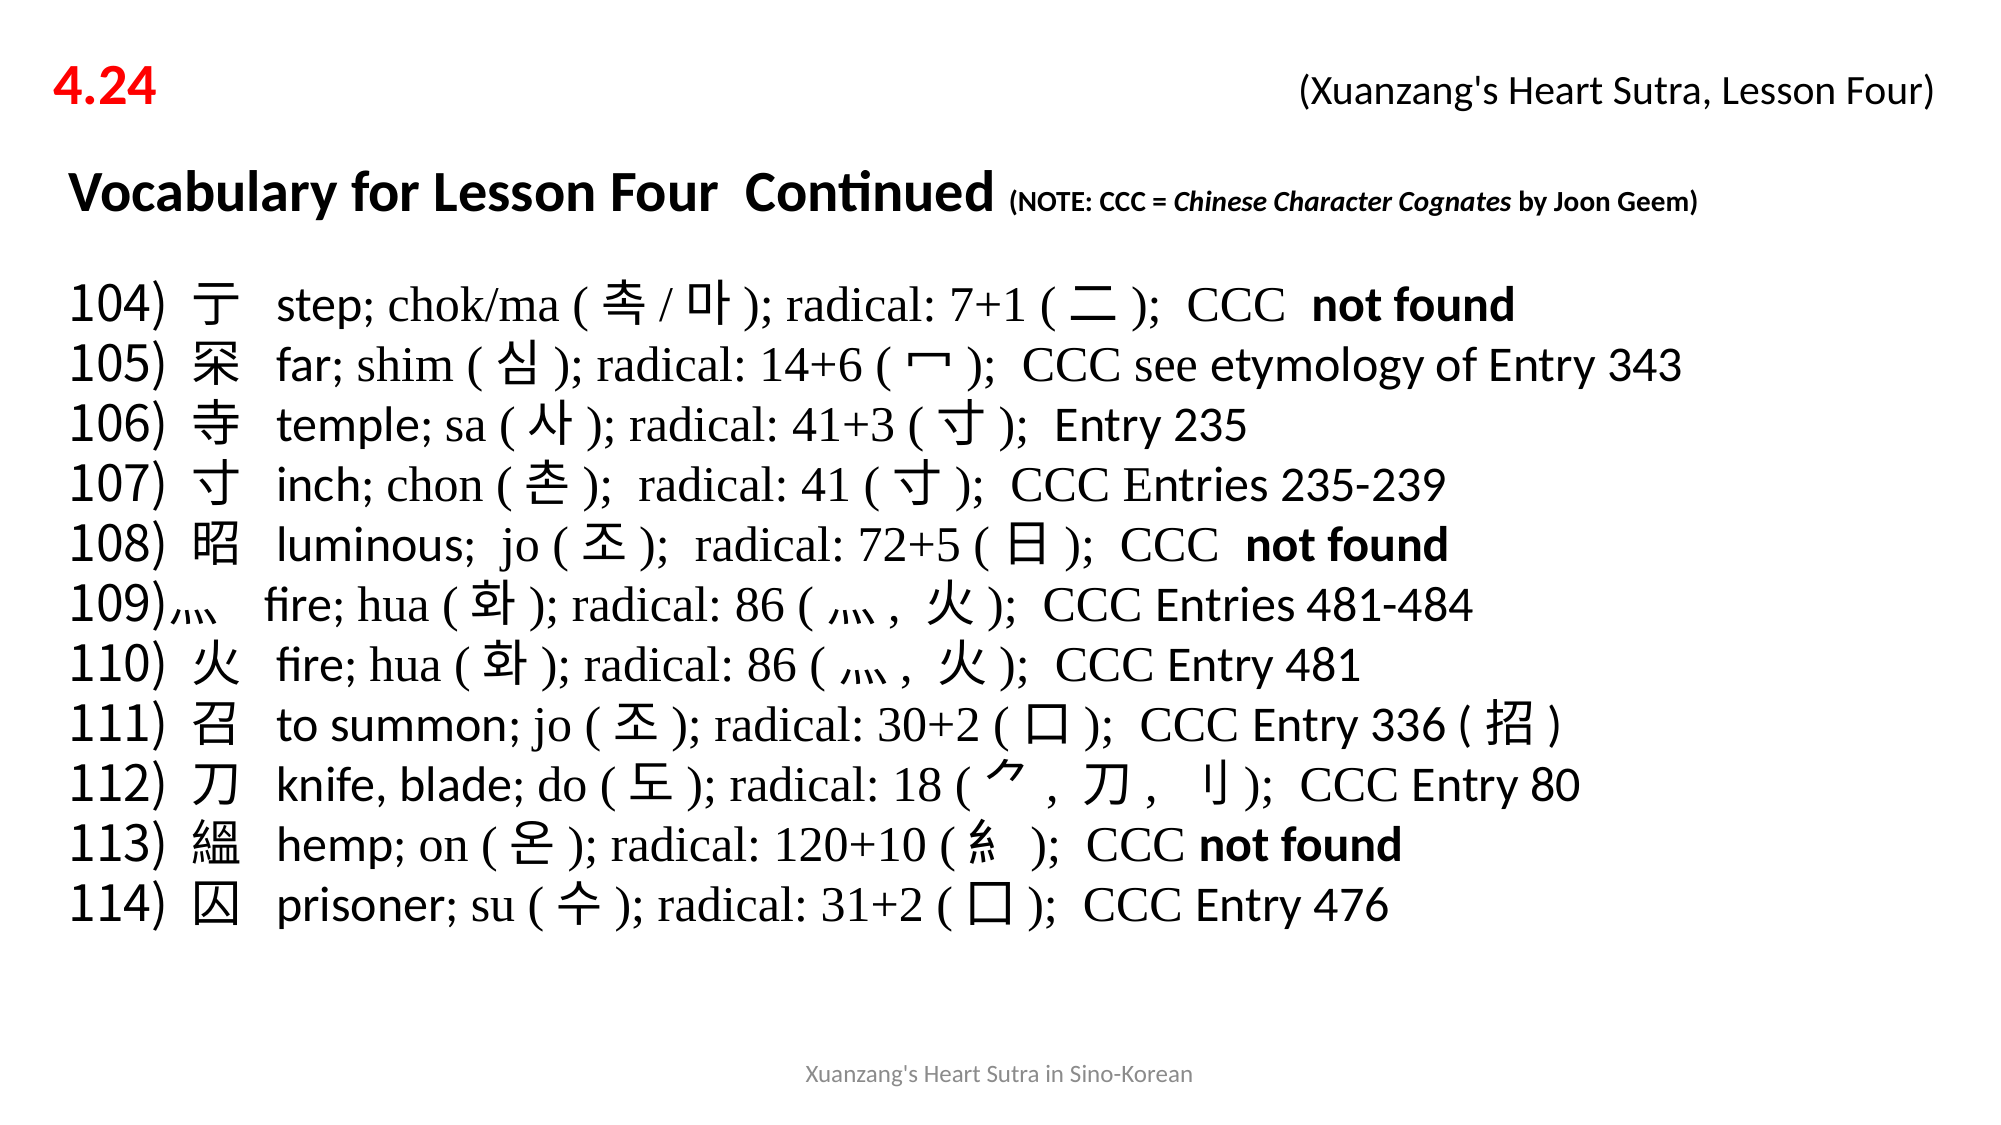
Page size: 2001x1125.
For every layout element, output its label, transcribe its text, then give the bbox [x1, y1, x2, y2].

text_box Vocabulary for Lesson Four Continued (NOTE: CCC = Chinese Character Cognates by Joon Geem) [53, 146, 1754, 231]
text_box 亍 step; chok/ma (촉/마); radical: 7+1 (二); CCC not found 罙 far; shim (심); radical: 14+6 (冖); CCC see etymology of Entry 343 寺 temple; sa (사); radical: 41+3 (寸); Entry 235 寸 inch; chon (촌); radical: 41 (寸); CCC Entries 235-239 昭 luminous; jo (조); radical: 72+5 (日); CCC not found 灬 fire; hua (화); radical: 86 (灬, 火); CCC Entries 481-484 火 fire; hua (화); radical: 86 (灬, 火); CCC Entry 481 召 to summon; jo (조); radical: 30+2 (口); CCC Entry 336 (招) 刀 knife, blade; do (도); radical: 18 (⺈, 刀, 刂); CCC Entry 80 縕 hemp; on (온); radical: 120+10 (糹); CCC not found 囚 prisoner; su (수); radical: 31+2 (囗); CCC Entry 476 [53, 263, 1954, 939]
footer Xuanzang's Heart Sutra in Sino-Korean [662, 1042, 1338, 1103]
text_box 4.24 (Xuanzang's Heart Sutra, Lesson Four) [38, 33, 1954, 124]
